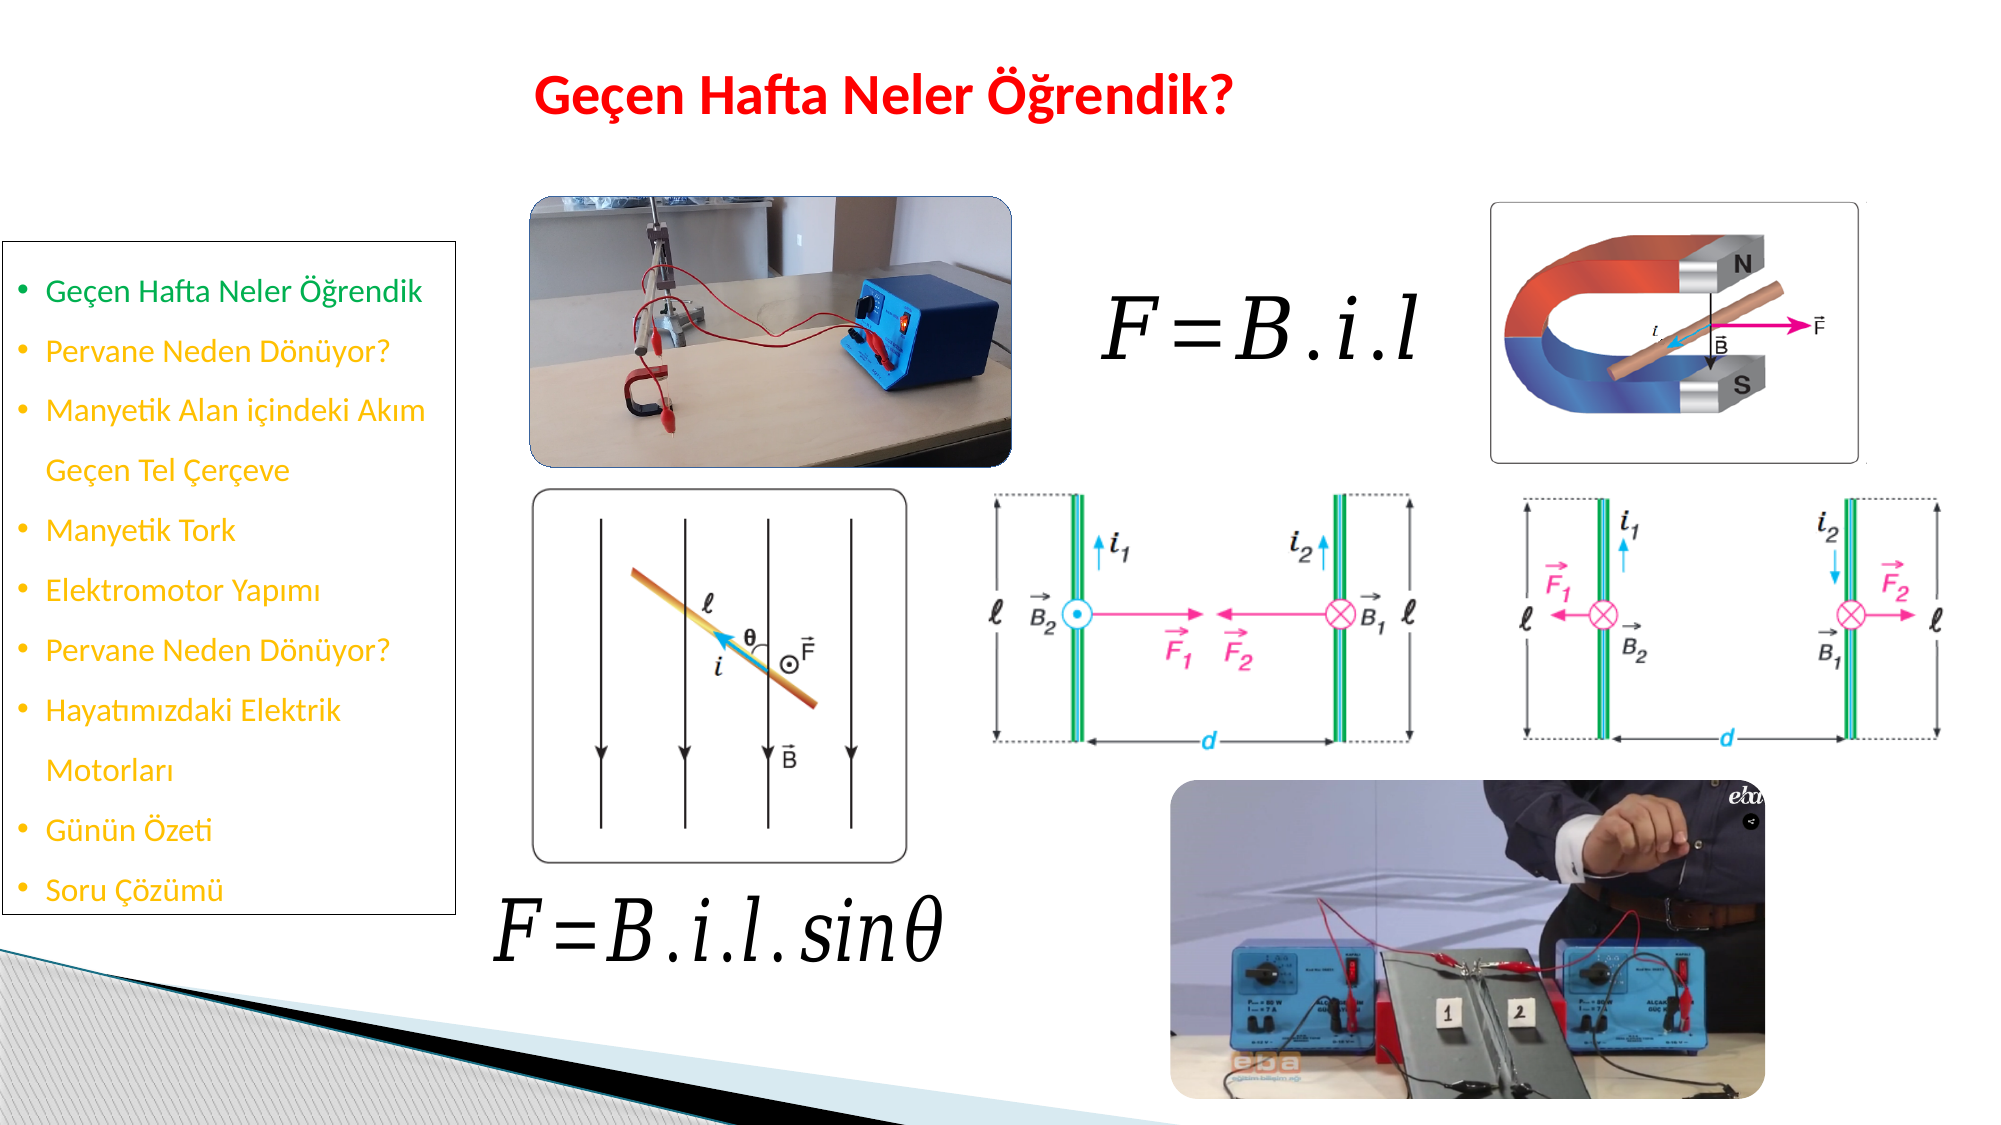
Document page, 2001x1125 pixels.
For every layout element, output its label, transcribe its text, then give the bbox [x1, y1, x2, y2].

picture [1492, 485, 1963, 763]
picture [526, 484, 914, 869]
picture [964, 484, 1442, 763]
picture [1484, 196, 1867, 468]
picture [1170, 779, 1766, 1100]
picture [529, 196, 1012, 468]
text_box Geçen Hafta Neler Öğrendik Pervane Neden Dönüyor? Manyetik Alan içindeki Akım Geçen Tel Çerçeve Manyetik Tork Elektromotor Yapımı Pervane Neden Dönüyor? Hayatımızdaki Elektrik Motorları Günün Özeti Soru Çözümü [2, 241, 456, 915]
text_box Geçen Hafta Neler Öğrendik? [519, 48, 1442, 134]
